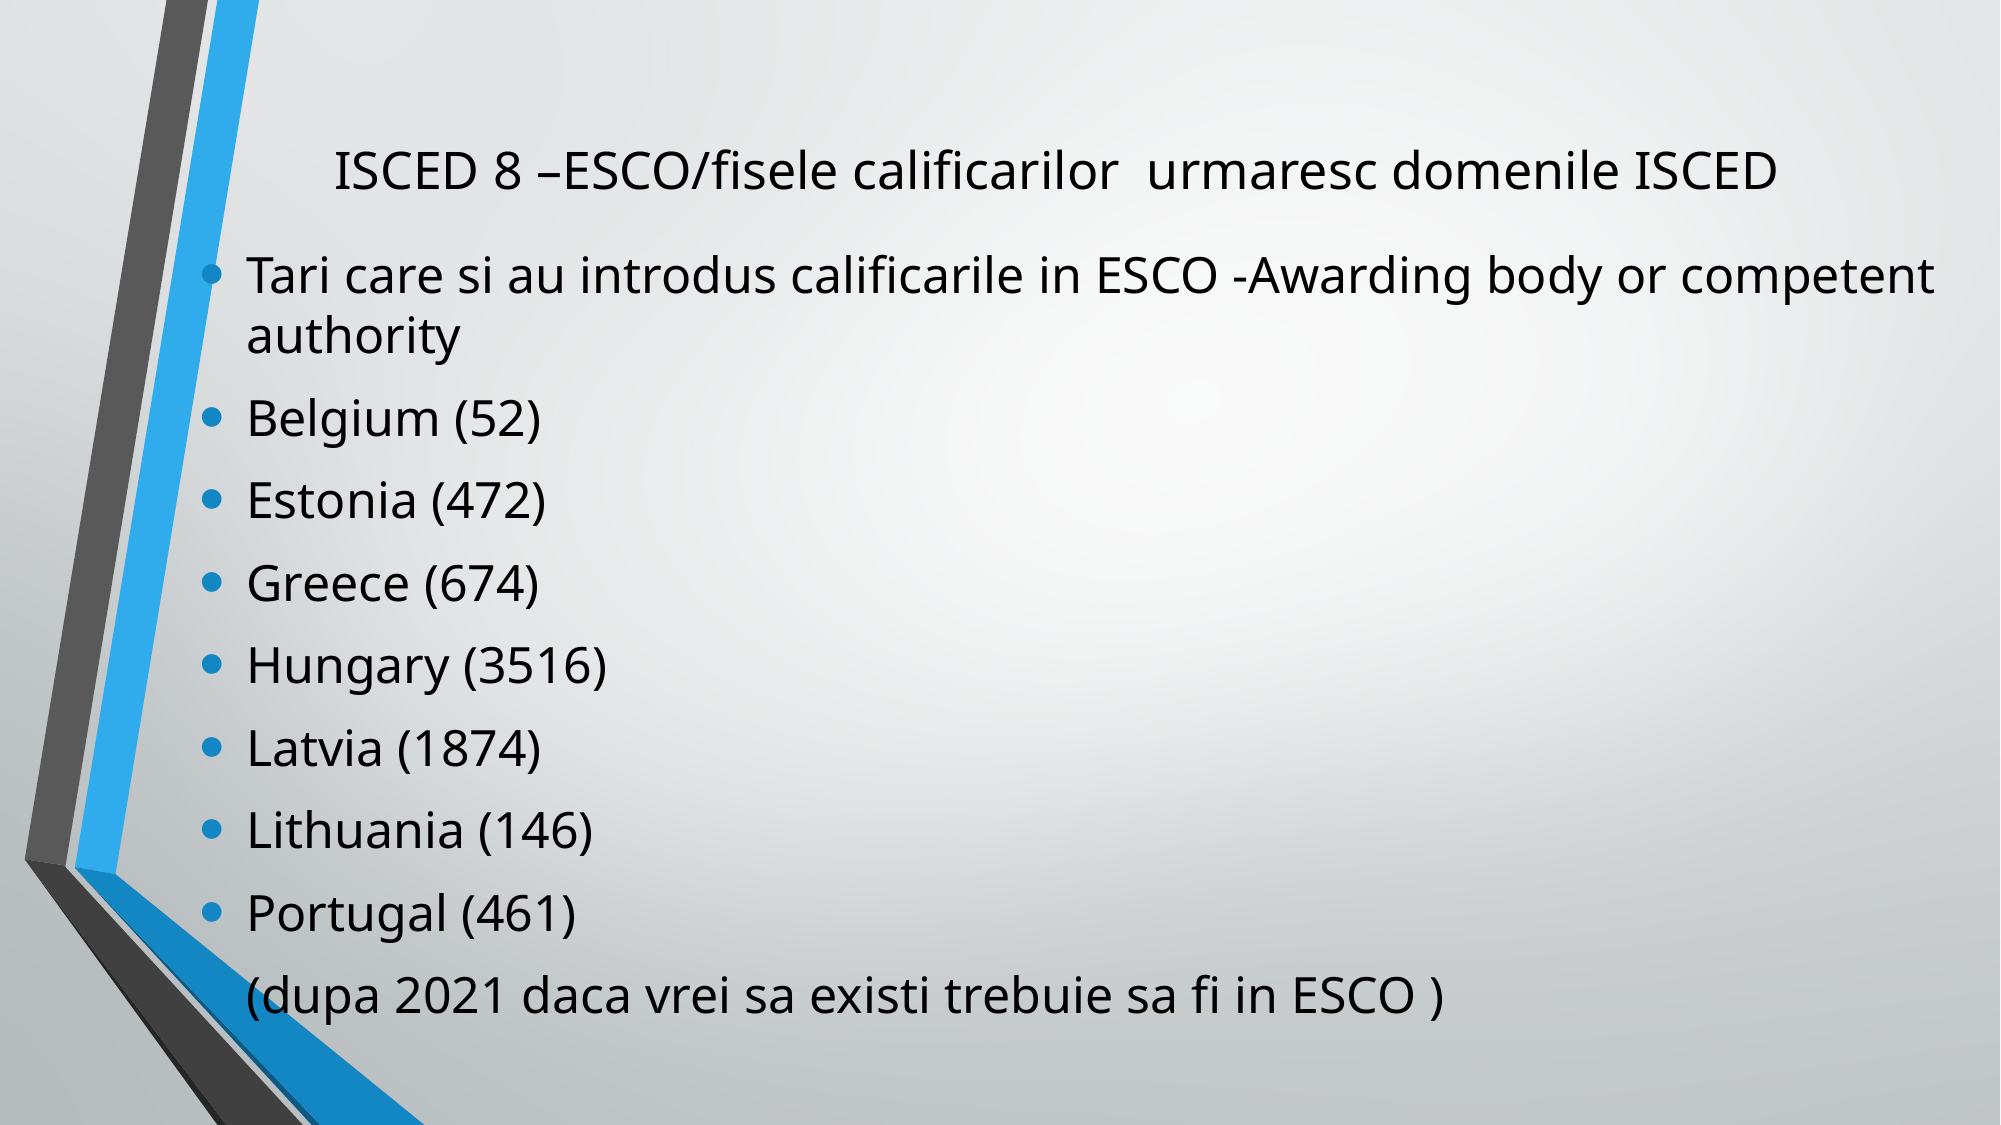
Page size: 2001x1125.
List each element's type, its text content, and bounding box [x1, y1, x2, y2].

title ISCED 8 –ESCO/fisele calificarilor urmaresc domenile ISCED [243, 112, 1887, 226]
list Tari care si au introdus calificarile in ESCO -Awarding body or competent authority Belgium (52) Estonia (472) Greece (674) Hungary (3516) Latvia (1874) Lithuania (146) Portugal (461) (dupa 2021 daca vrei sa existi trebuie sa fi in ESCO ) [184, 258, 1970, 1092]
